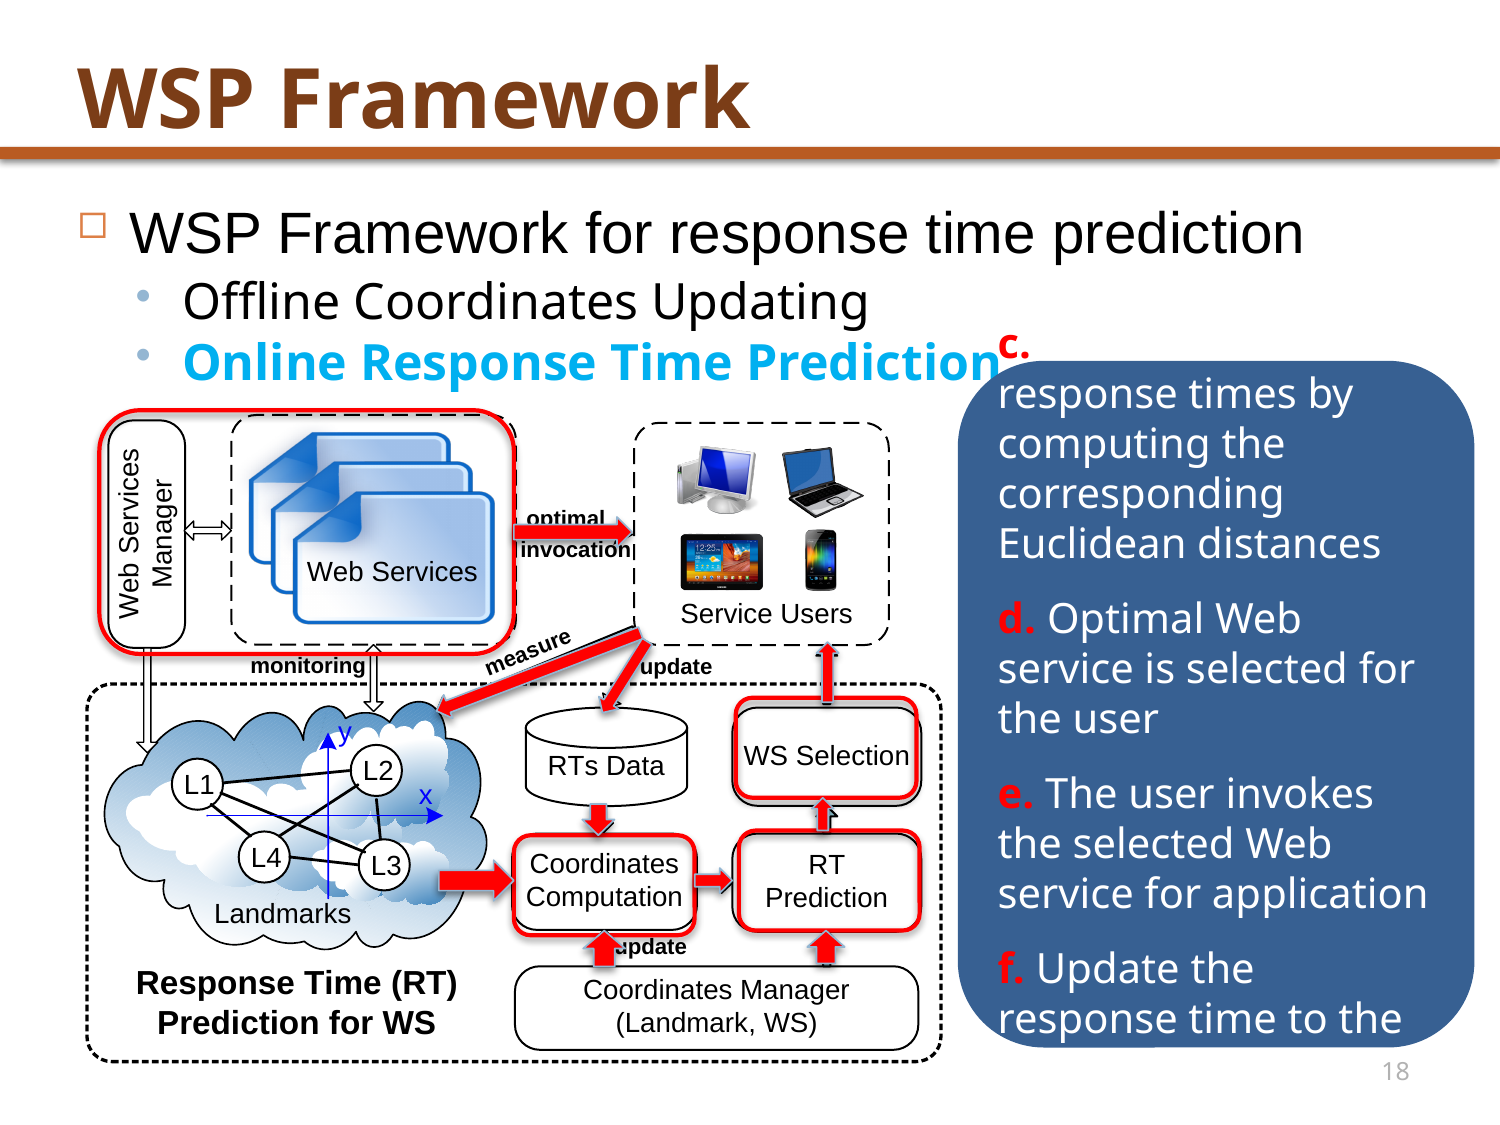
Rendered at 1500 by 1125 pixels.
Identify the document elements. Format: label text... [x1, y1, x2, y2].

picture [81, 403, 947, 1067]
list WSP Framework for response time prediction Offline Coordinates Updating Online Response Time Prediction [62, 187, 1450, 1073]
text_box c. Predict the response times by computing the corresponding Euclidean distances d. Optimal Web service is selected for the user e. The user invokes the selected Web service for application f. Update the response time to the database [957, 360, 1475, 1048]
slide_number 18 [1074, 1042, 1425, 1103]
title WSP Framework [62, 37, 1481, 153]
